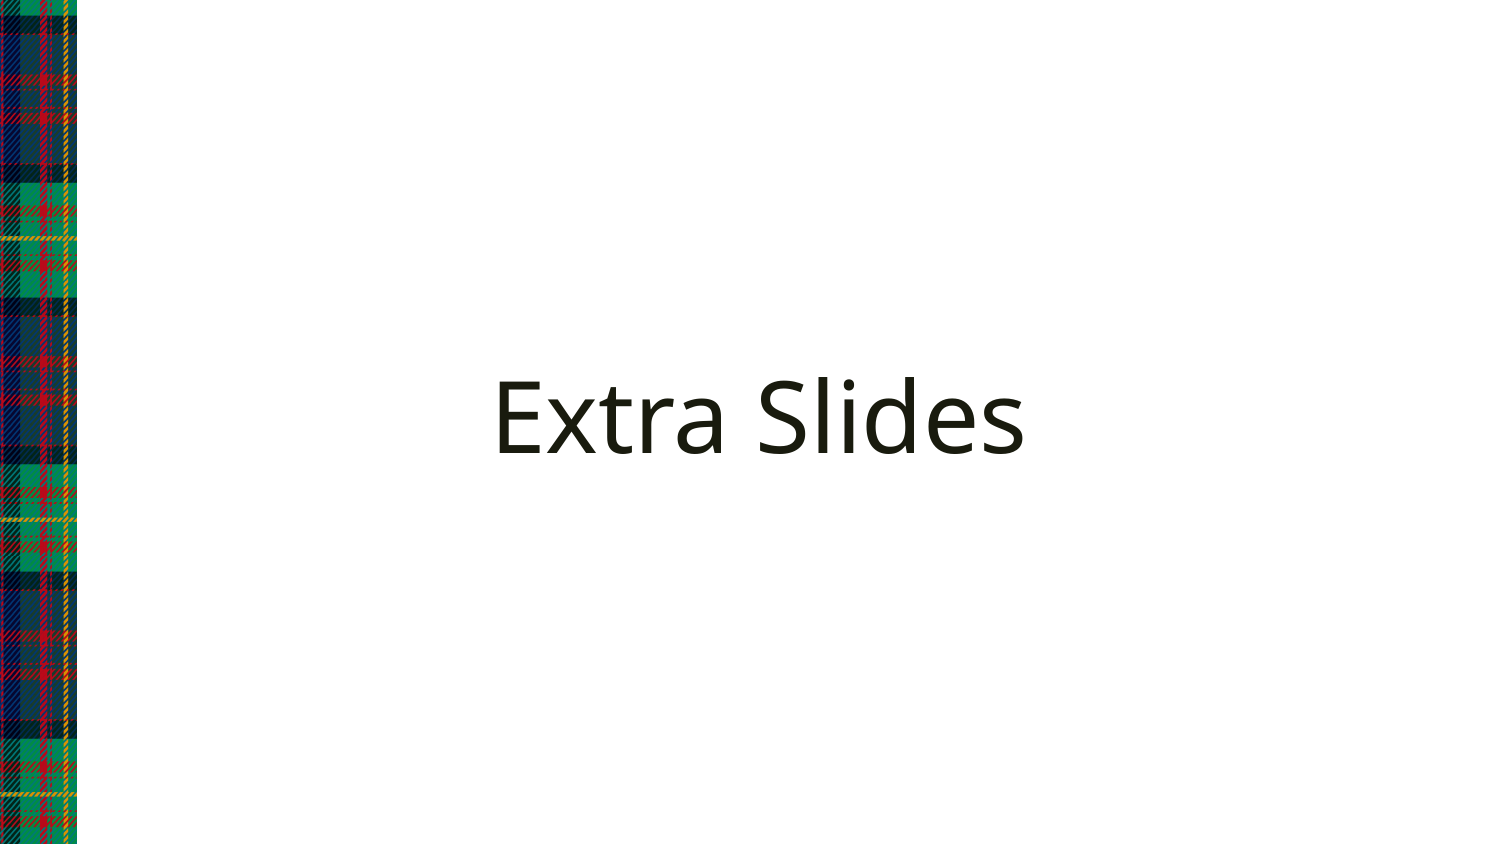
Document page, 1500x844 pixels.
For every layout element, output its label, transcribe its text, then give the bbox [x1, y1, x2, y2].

title Extra Slides [168, 296, 1351, 548]
picture [0, 0, 77, 844]
